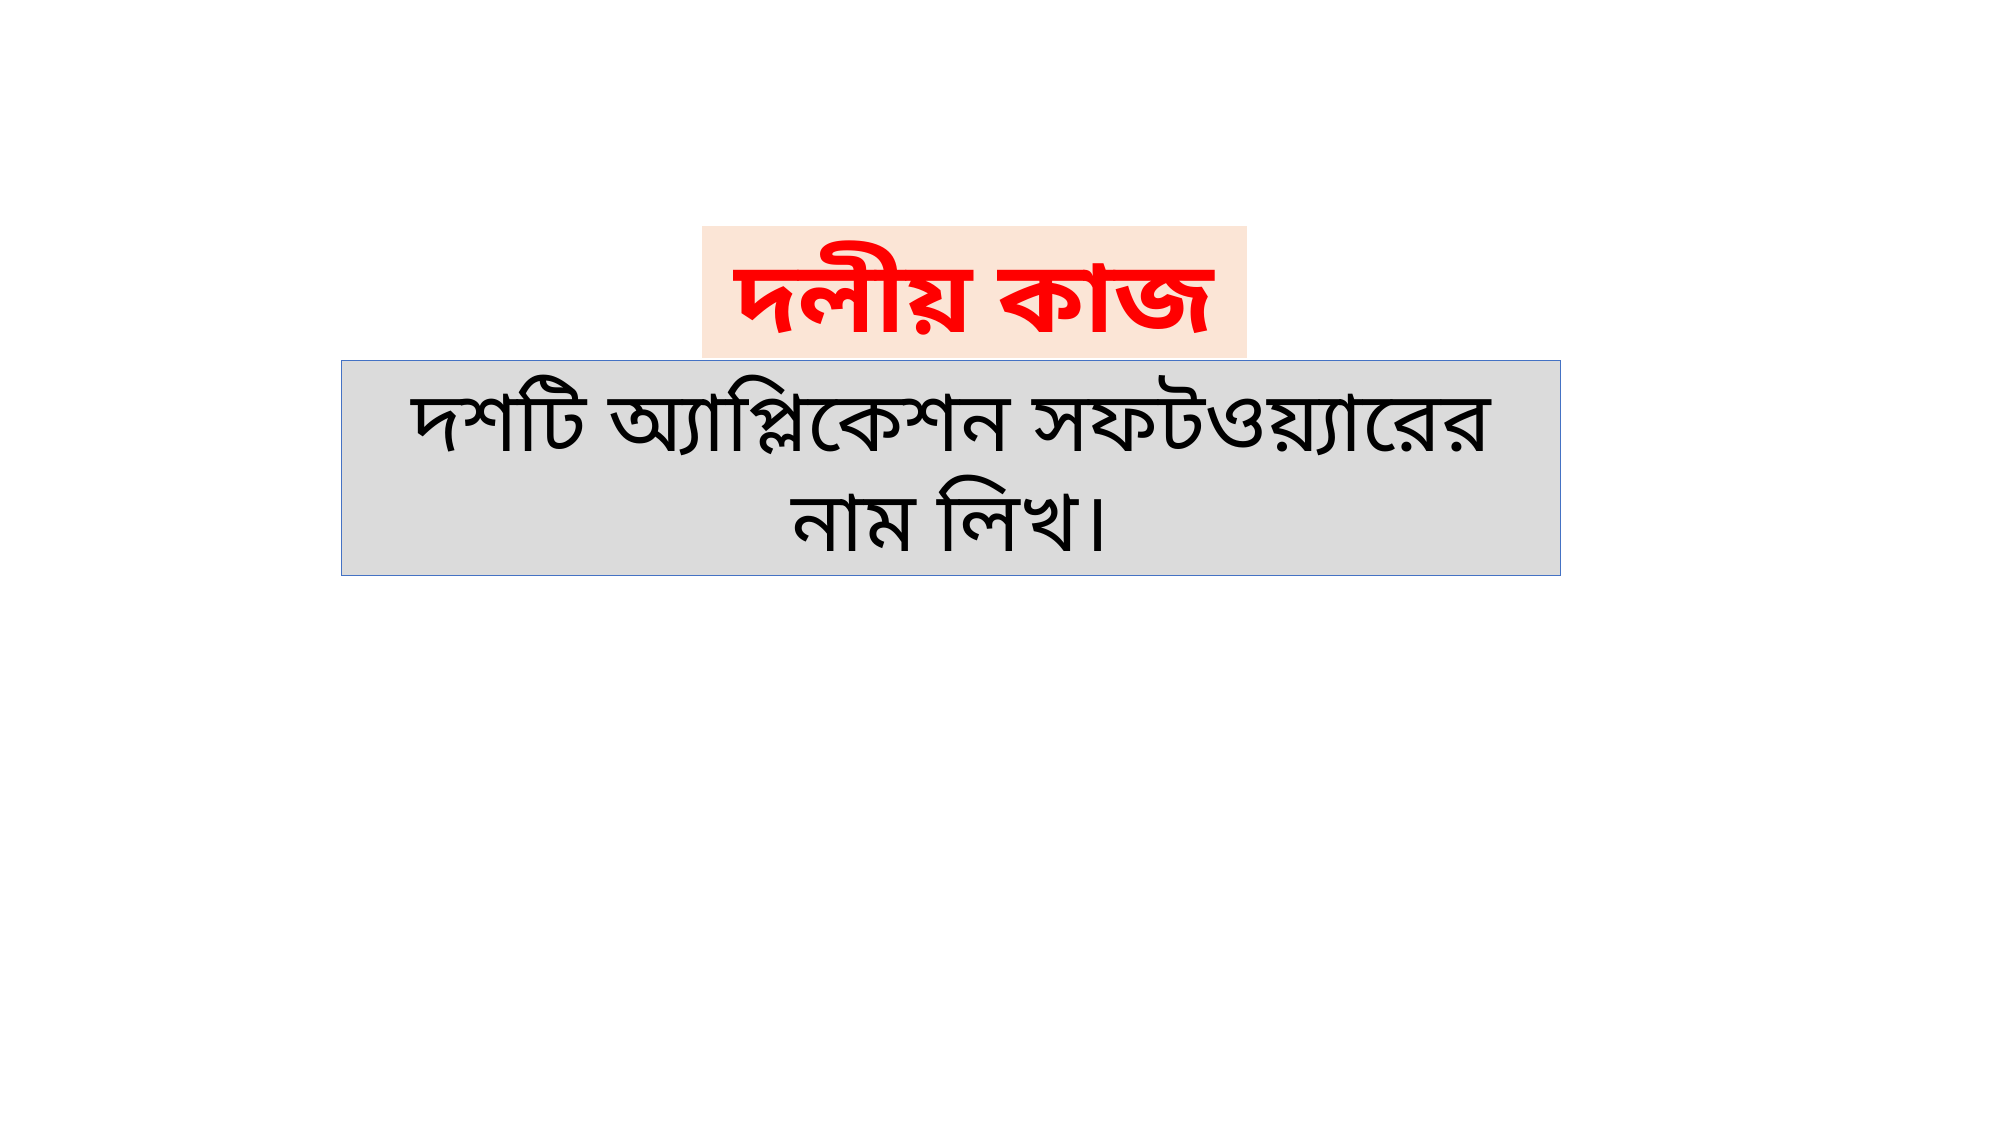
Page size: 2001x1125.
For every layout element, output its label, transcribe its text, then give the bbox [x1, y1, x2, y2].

text_box দশটি অ্যাপ্লিকেশন সফটওয়্যারের নাম লিখ। [341, 360, 1561, 576]
text_box দলীয় কাজ [699, 223, 1251, 360]
